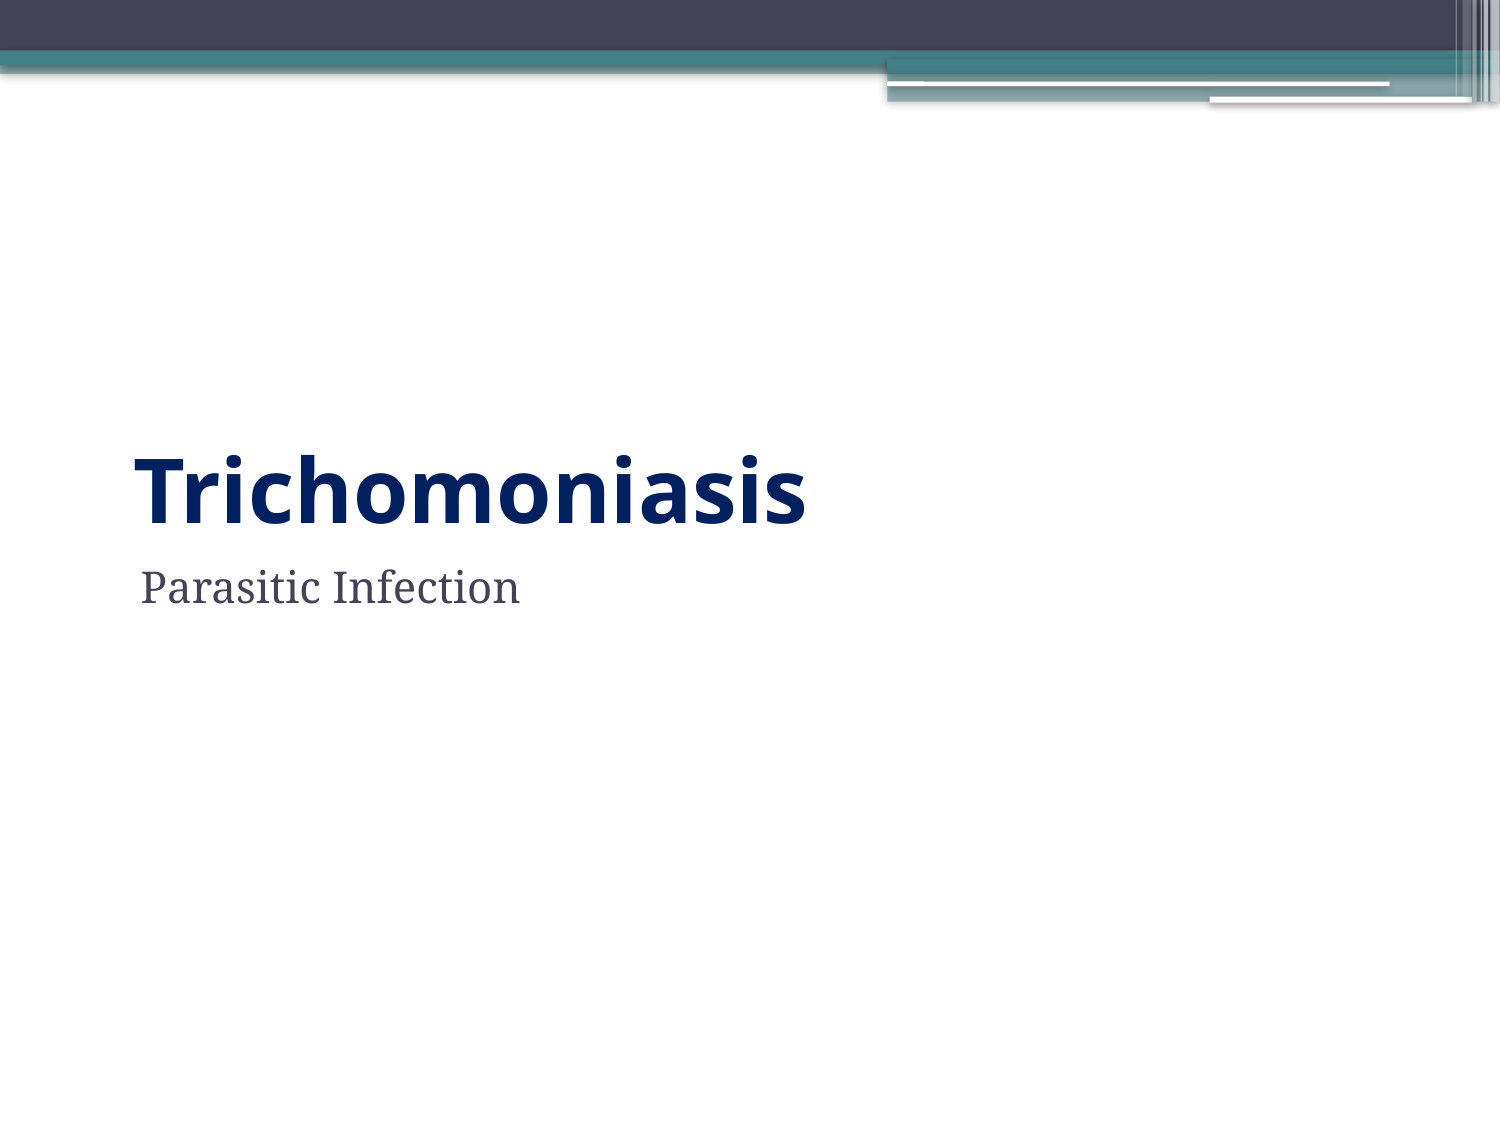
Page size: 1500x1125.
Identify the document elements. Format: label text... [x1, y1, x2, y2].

list Parasitic Infection [118, 552, 1394, 800]
title Trichomoniasis [118, 324, 1394, 549]
